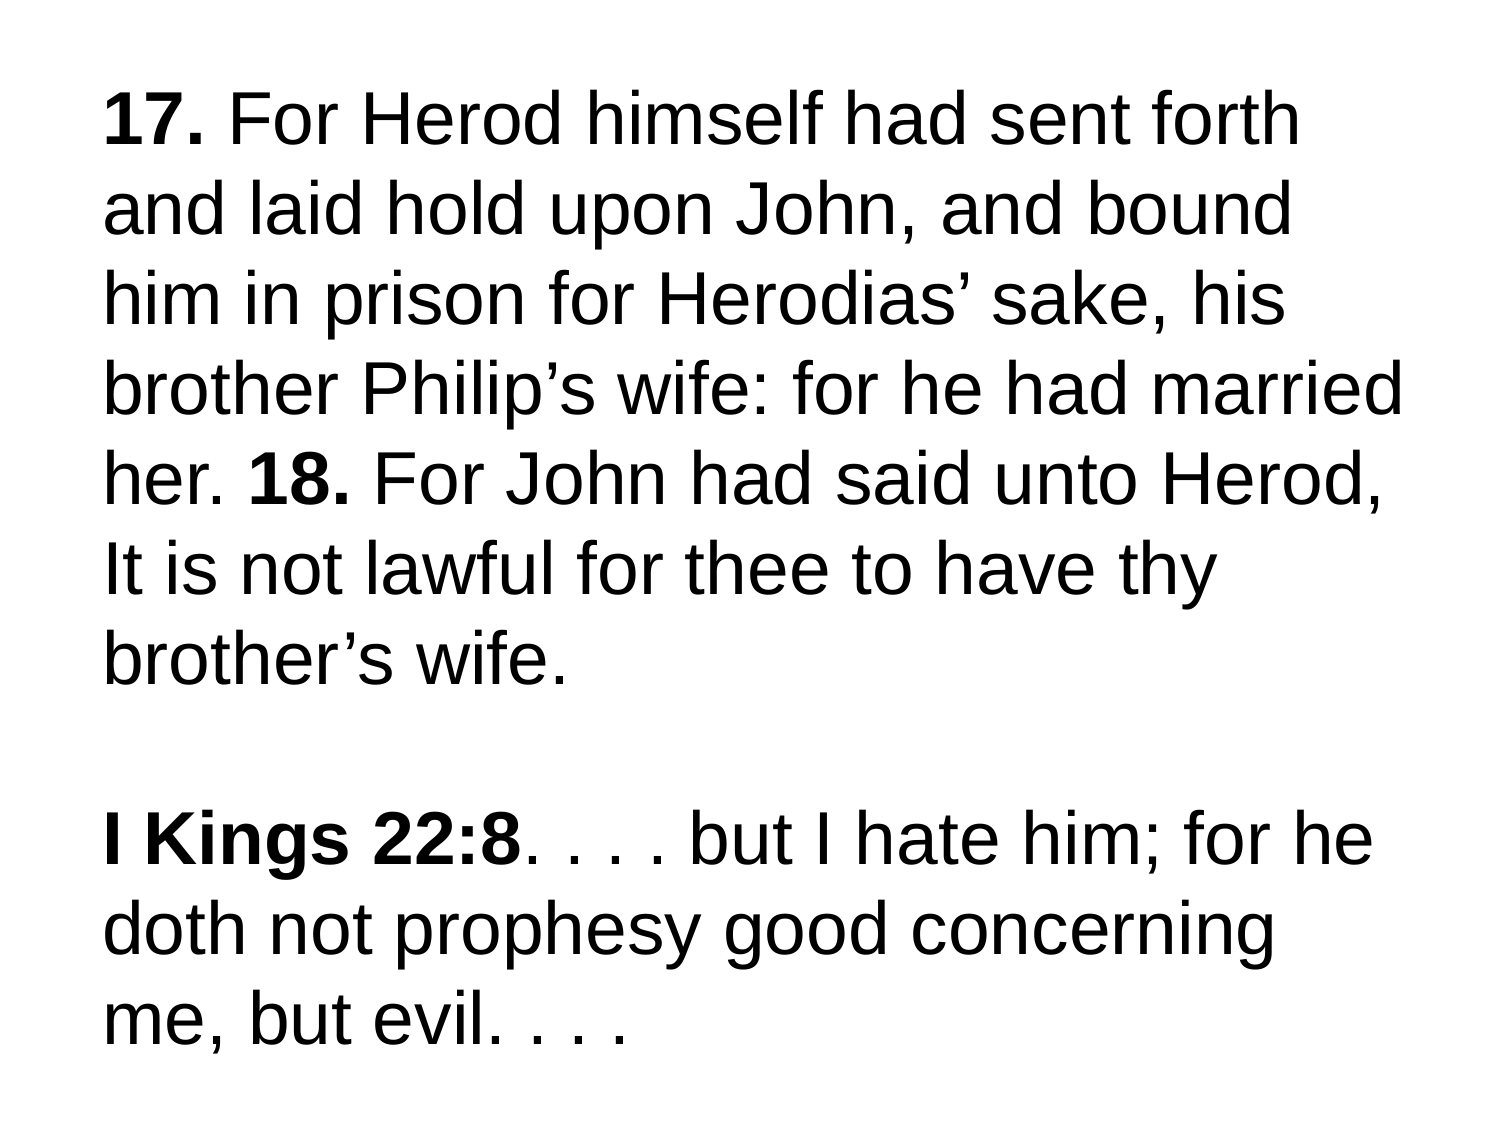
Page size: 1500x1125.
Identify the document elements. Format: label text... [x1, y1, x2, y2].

text_box 17. For Herod himself had sent forth and laid hold upon John, and bound him in prison for Herodias’ sake, his brother Philip’s wife: for he had married her. 18. For John had said unto Herod, It is not lawful for thee to have thy brother’s wife. I Kings 22:8. . . . but I hate him; for he doth not prophesy good concerning me, but evil. . . . [87, 62, 1425, 1125]
